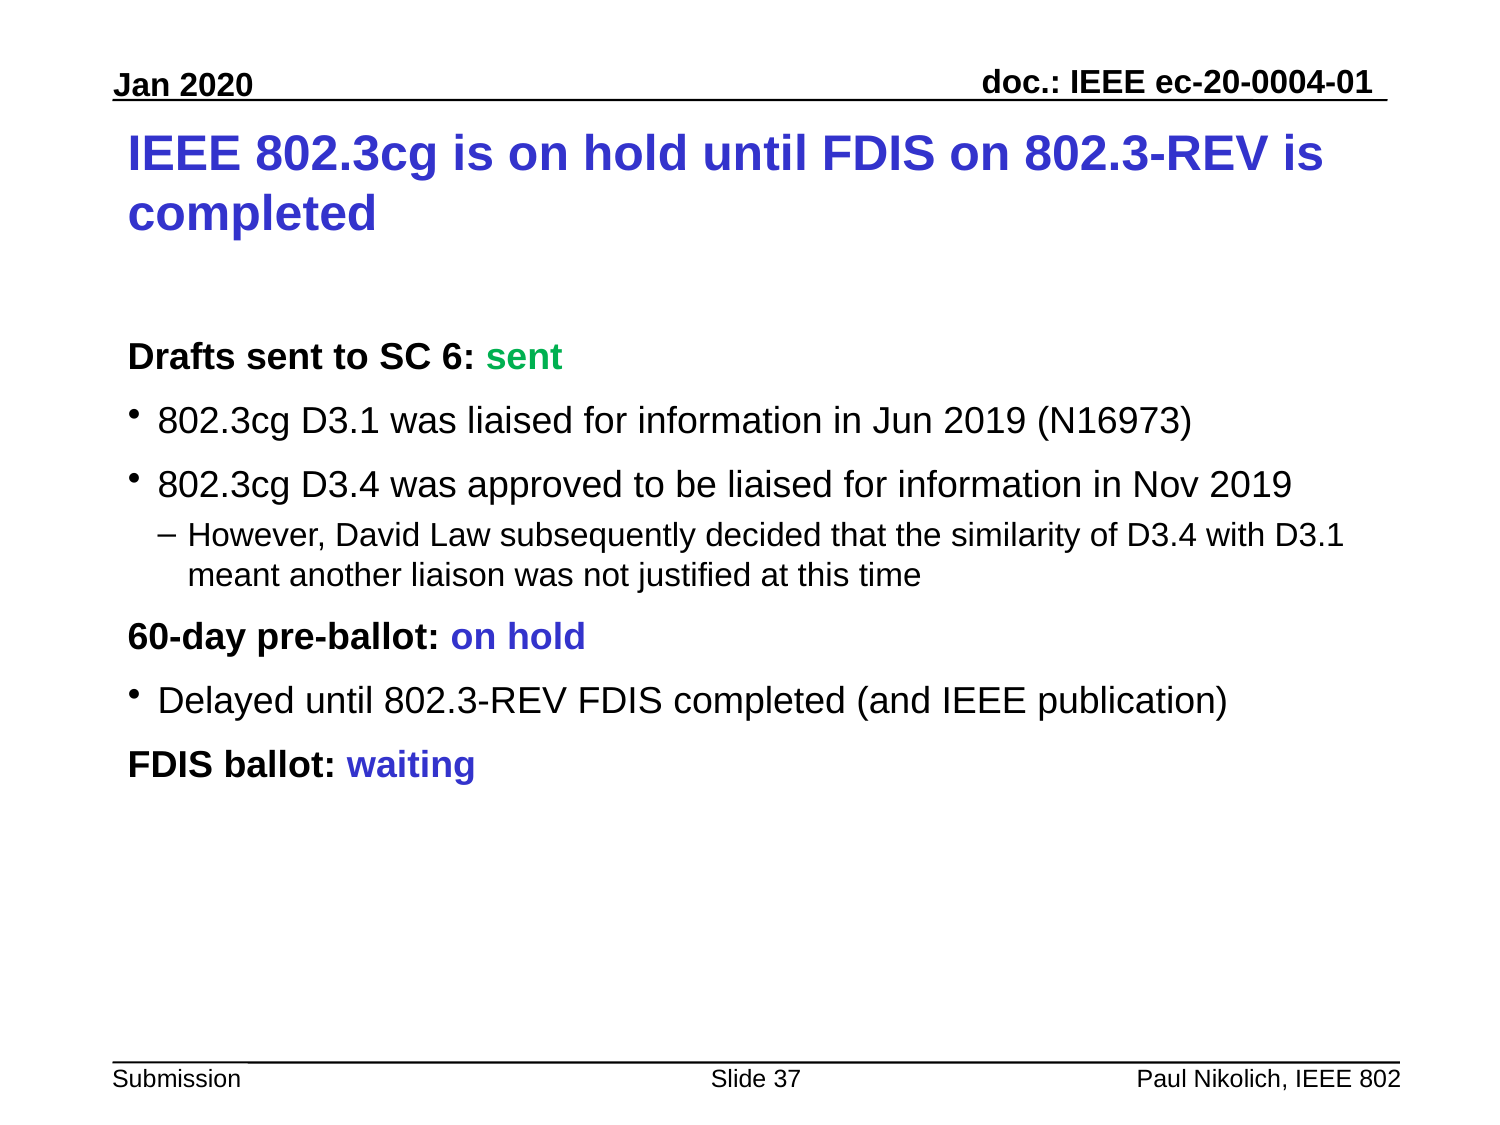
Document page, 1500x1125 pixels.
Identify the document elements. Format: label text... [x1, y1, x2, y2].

footer Paul Nikolich, IEEE 802 [1135, 1061, 1402, 1093]
title IEEE 802.3cg is on hold until FDIS on 802.3-REV is completed [112, 112, 1388, 288]
slide_number Slide 37 [709, 1061, 803, 1093]
list Drafts sent to SC 6: sent 802.3cg D3.1 was liaised for information in Jun 2019 (N16973) 802.3cg D3.4 was approved to be liaised for information in Nov 2019 However, David Law subsequently decided that the similarity of D3.4 with D3.1 meant another liaison was not justified at this time 60-day pre-ballot: on hold Delayed until 802.3-REV FDIS completed (and IEEE publication) FDIS ballot: waiting [112, 324, 1388, 1000]
